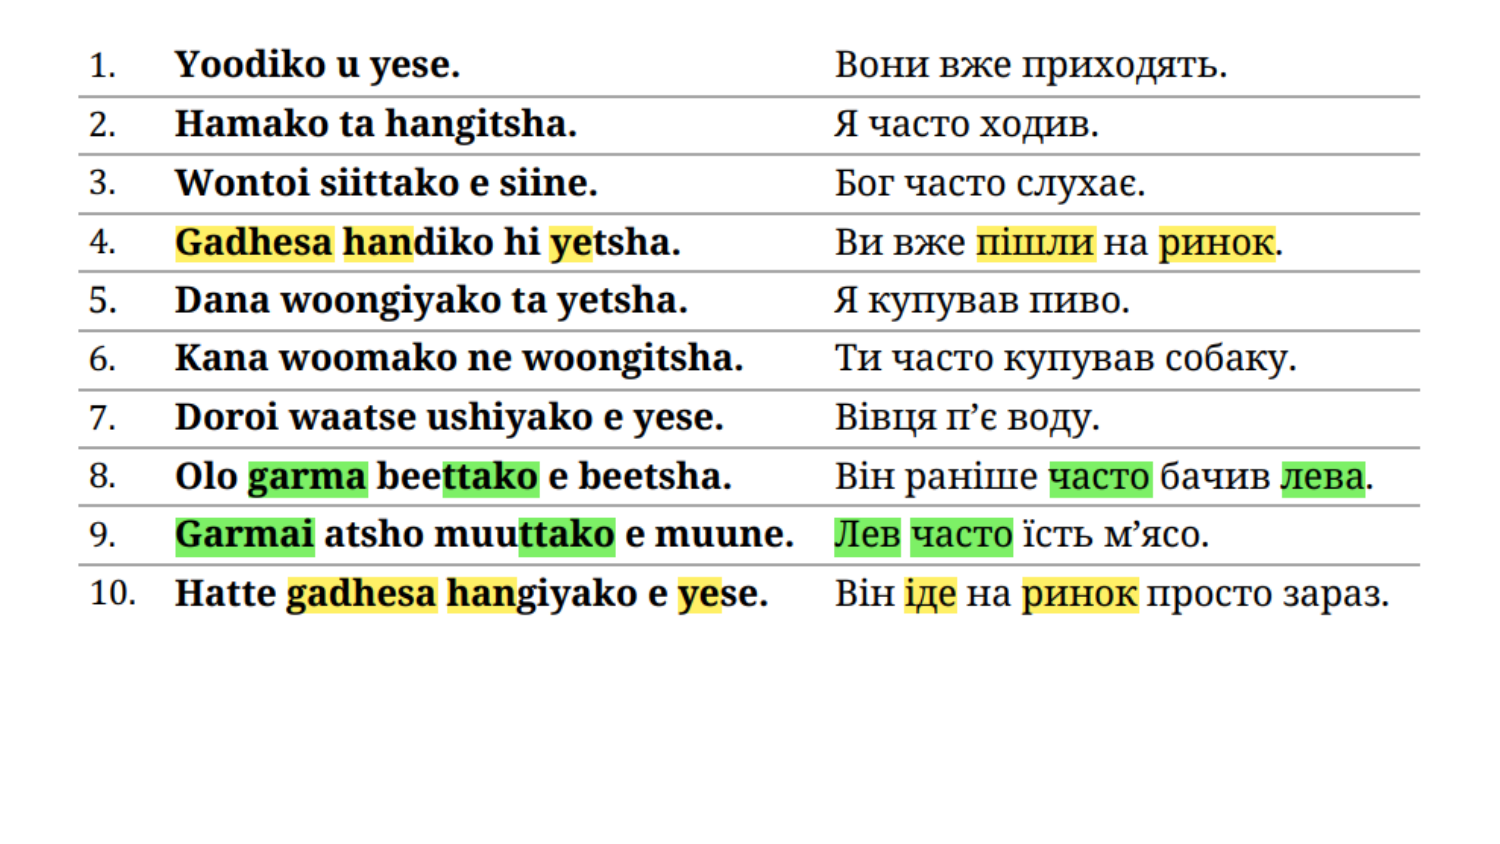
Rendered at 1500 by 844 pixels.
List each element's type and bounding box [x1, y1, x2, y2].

picture [24, 24, 1476, 635]
